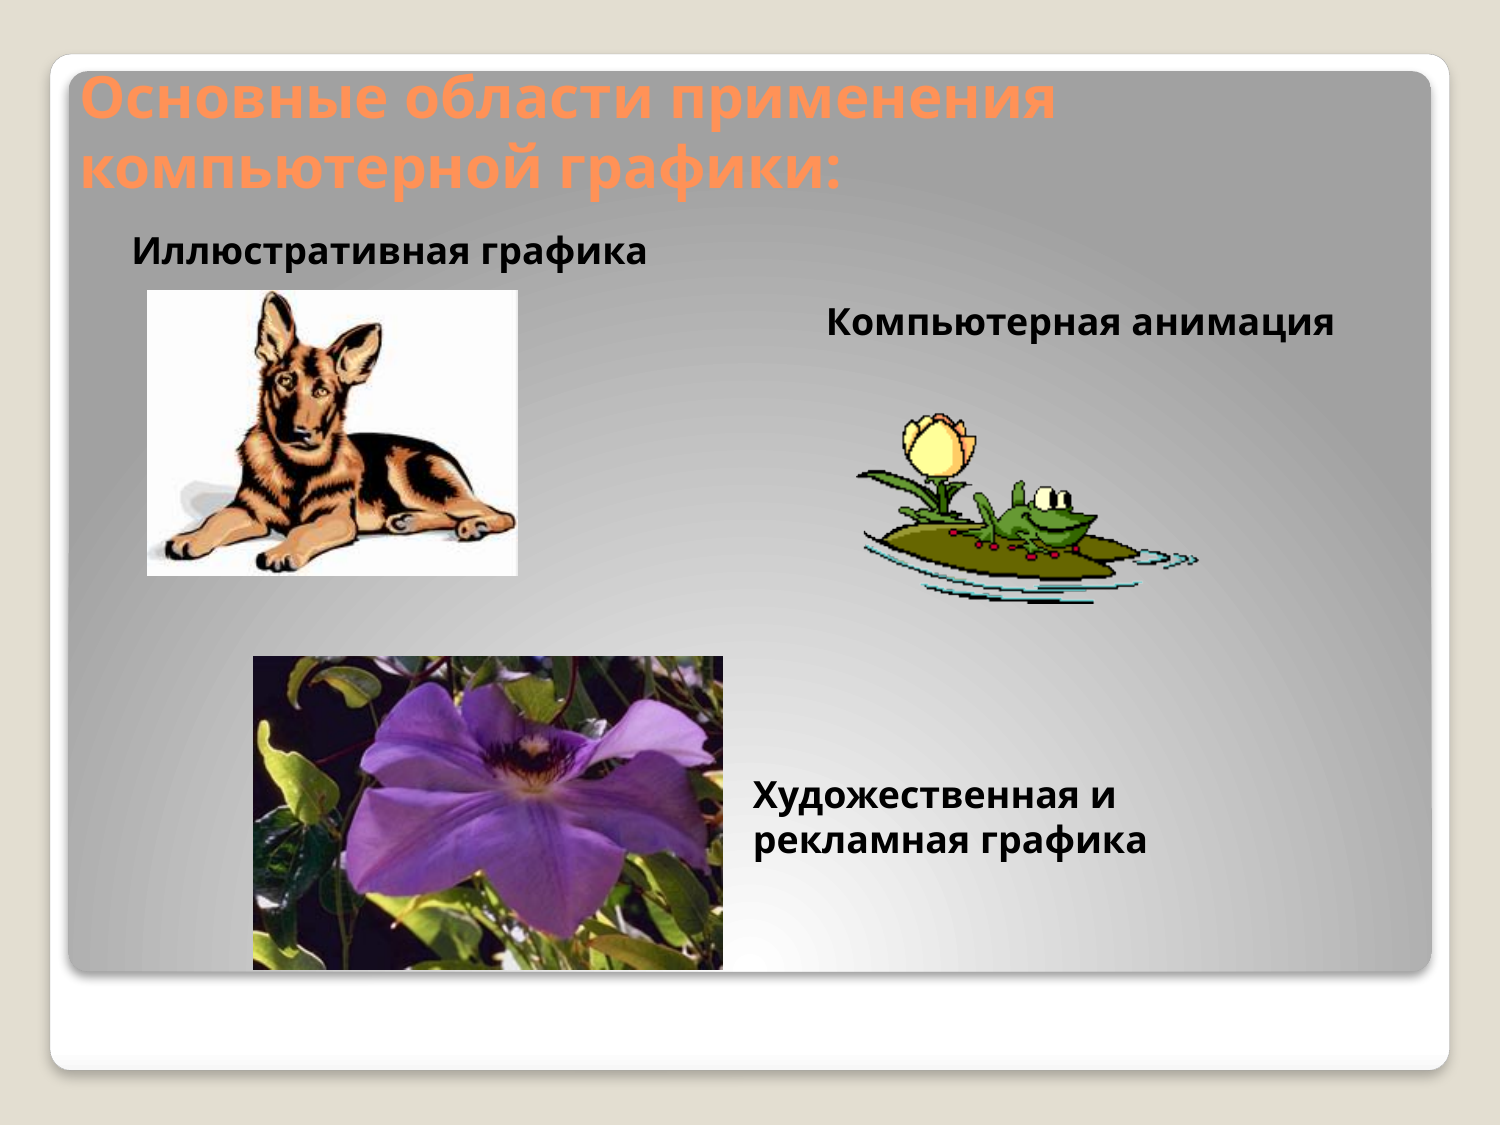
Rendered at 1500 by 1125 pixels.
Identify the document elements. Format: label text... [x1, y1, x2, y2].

picture [253, 656, 723, 970]
text_box Художественная и рекламная графика [738, 763, 1353, 868]
text_box Иллюстративная графика [116, 219, 674, 280]
picture [856, 385, 1222, 604]
picture [147, 290, 519, 576]
title Основные области применения компьютерной графики: [64, 66, 1270, 209]
text_box Компьютерная анимация [811, 290, 1361, 351]
